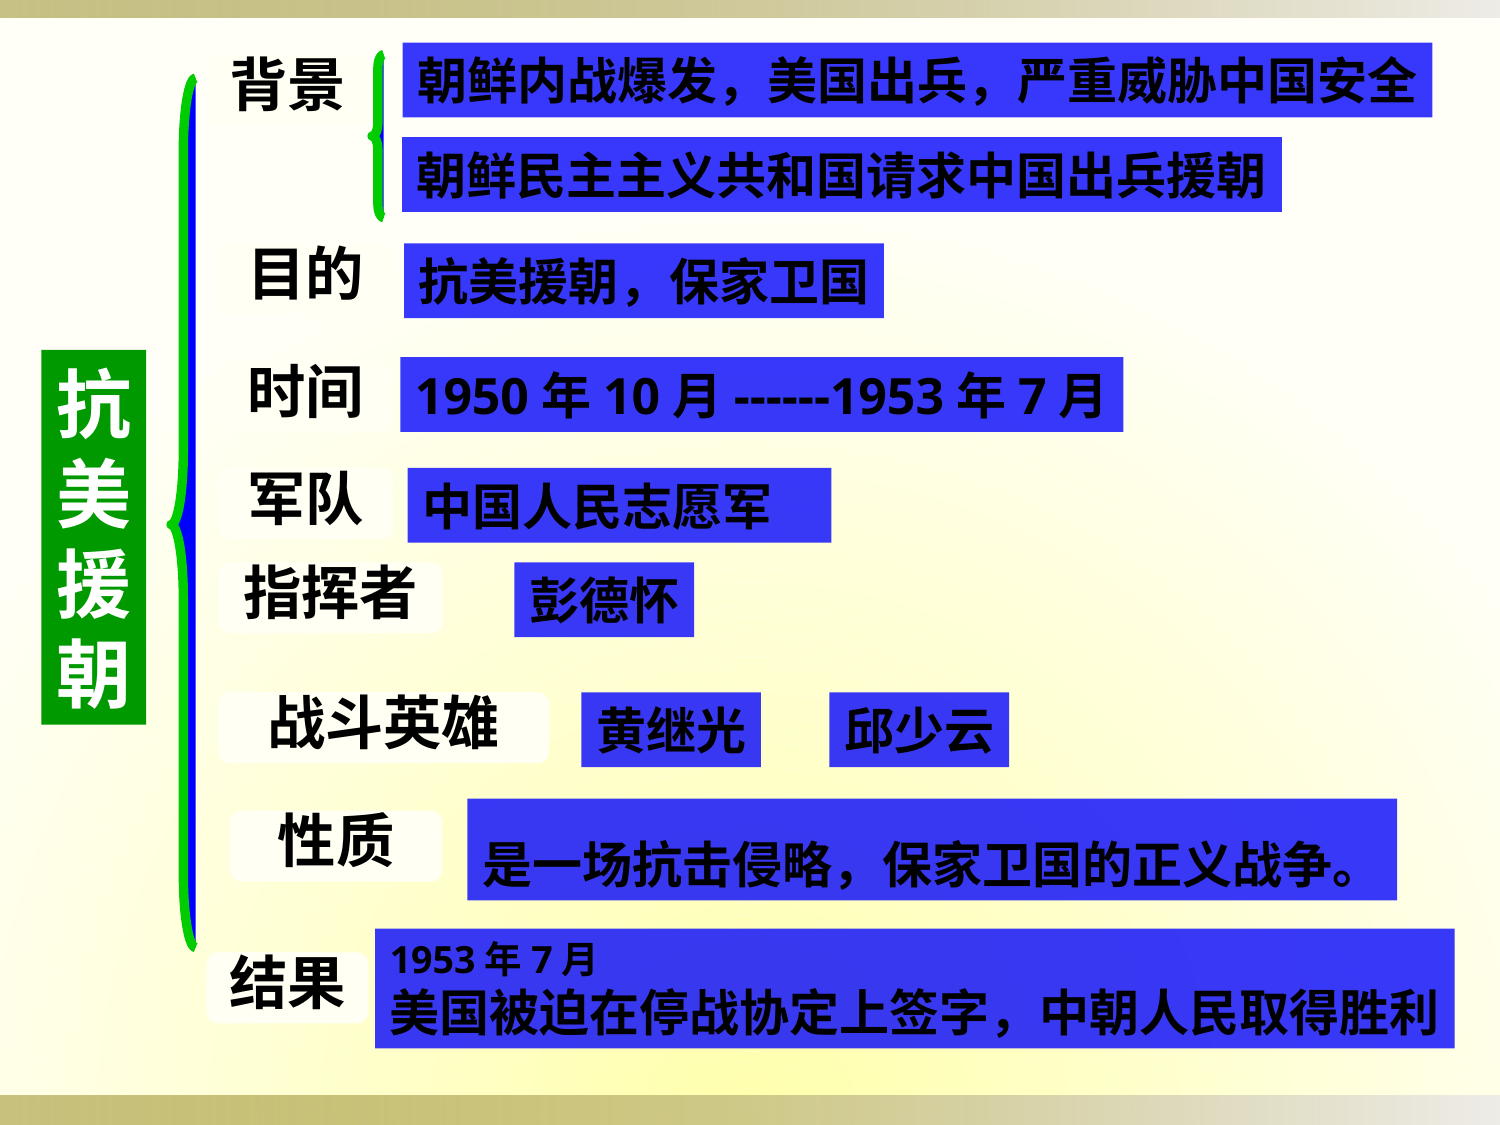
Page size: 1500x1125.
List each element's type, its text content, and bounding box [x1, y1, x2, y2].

text_box [372, 54, 384, 218]
text_box 1950年10月------1953年7月 [400, 357, 1124, 432]
text_box 战斗英雄 [218, 692, 550, 764]
text_box 抗美援朝，保家卫国 [404, 243, 884, 319]
text_box 军队 [218, 467, 394, 539]
text_box 中国人民志愿军 [407, 467, 832, 543]
text_box 彭德怀 [514, 562, 695, 638]
text_box 时间 [218, 361, 394, 433]
text_box 性质 [230, 810, 443, 882]
text_box 邱少云 [829, 692, 1010, 768]
text_box 背景 [206, 54, 369, 126]
text_box 朝鲜民主主义共和国请求中国出兵援朝 [402, 137, 1282, 212]
text_box 指挥者 [218, 562, 443, 634]
text_box 黄继光 [581, 692, 761, 768]
text_box 结果 [206, 952, 369, 1024]
text_box 目的 [218, 243, 394, 315]
text_box 1953年7月 美国被迫在停战协定上签字，中朝人民取得胜利 [375, 928, 1455, 1049]
text_box 朝鲜内战爆发，美国出兵，严重威胁中国安全 [402, 42, 1433, 118]
text_box 是一场抗击侵略，保家卫国的正义战争。 [467, 798, 1398, 901]
text_box [171, 78, 196, 948]
text_box 抗 美 援 朝 [41, 349, 147, 725]
